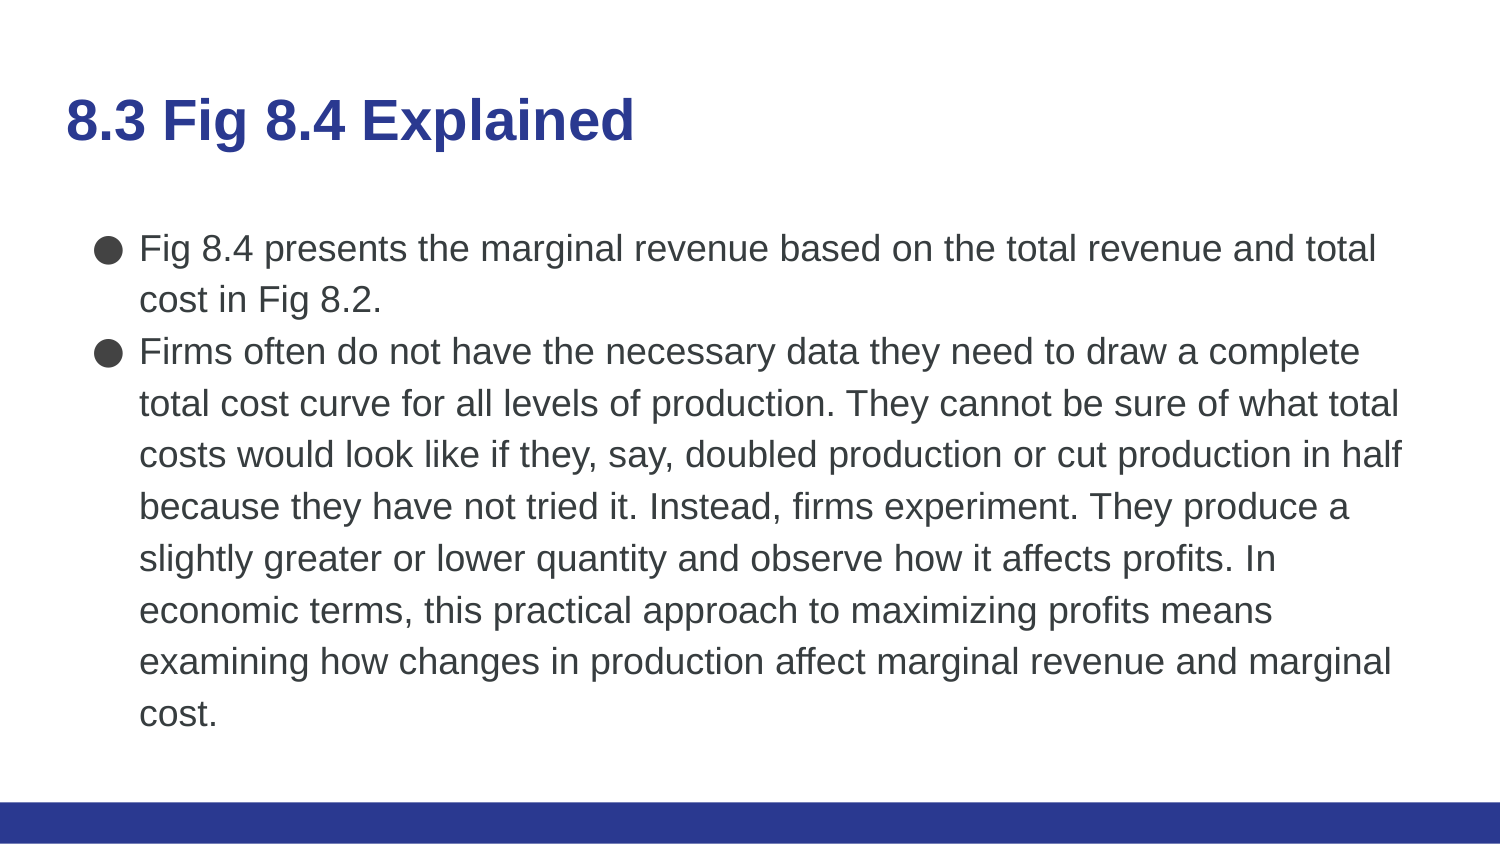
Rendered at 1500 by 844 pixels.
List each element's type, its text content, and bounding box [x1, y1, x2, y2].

title 8.3 Fig 8.4 Explained [51, 67, 1449, 167]
list Fig 8.4 presents the marginal revenue based on the total revenue and total cost in Fig 8.2. Firms often do not have the necessary data they need to draw a complete total cost curve for all levels of production. They cannot be sure of what total costs would look like if they, say, doubled production or cut production in half because they have not tried it. Instead, firms experiment. They produce a slightly greater or lower quantity and observe how it affects profits. In economic terms, this practical approach to maximizing profits means examining how changes in production affect marginal revenue and marginal cost. [51, 201, 1449, 750]
